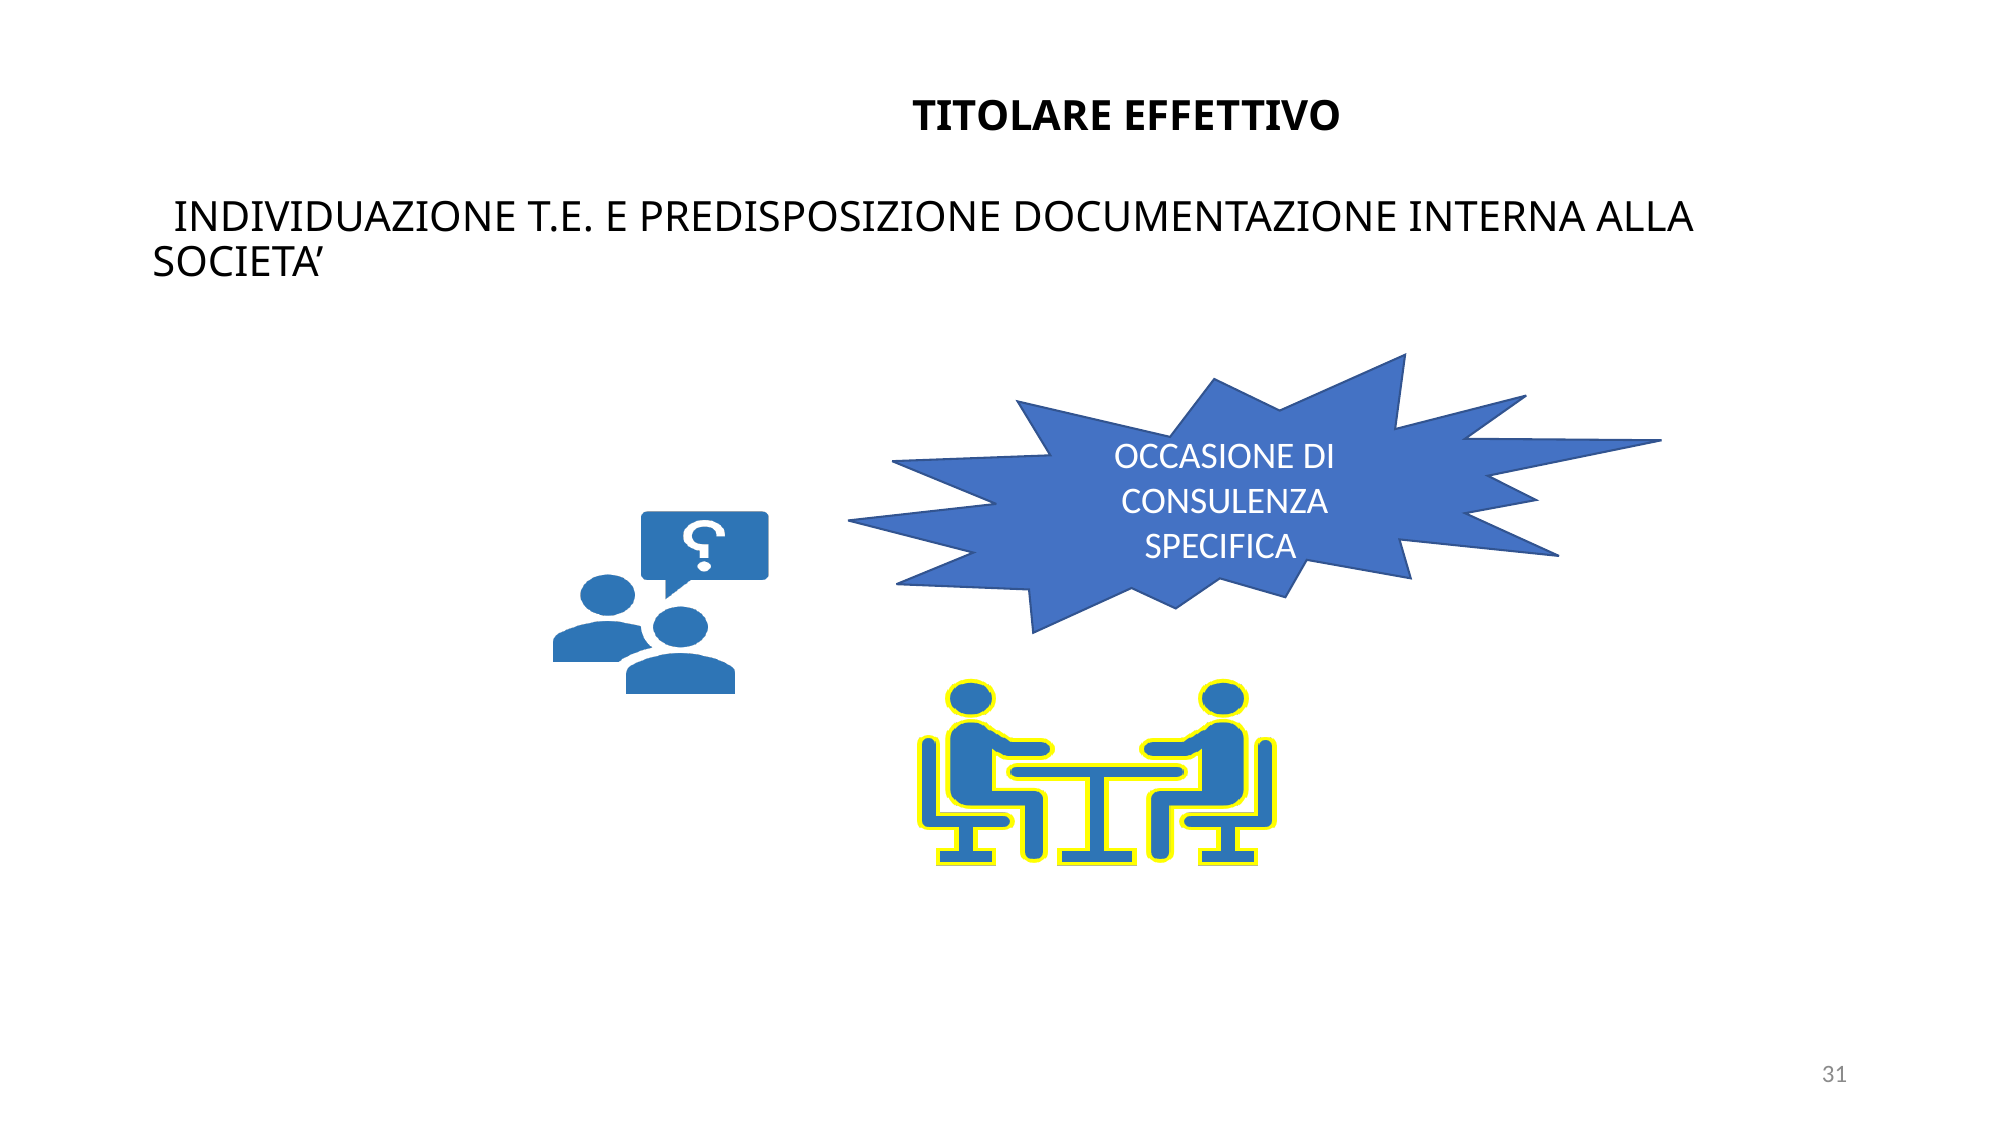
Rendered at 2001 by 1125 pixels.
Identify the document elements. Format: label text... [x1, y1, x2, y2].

slide_number 31 [1412, 1042, 1863, 1103]
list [873, 602, 1322, 941]
title TITOLARE EFFETTIVO INDIVIDUAZIONE T.E. E PREDISPOSIZIONE DOCUMENTAZIONE INTERNA ALLA SOCIETA’ [137, 59, 1863, 278]
text_box OCCASIONE DI CONSULENZA SPECIFICA [847, 353, 1662, 602]
picture [515, 493, 806, 712]
